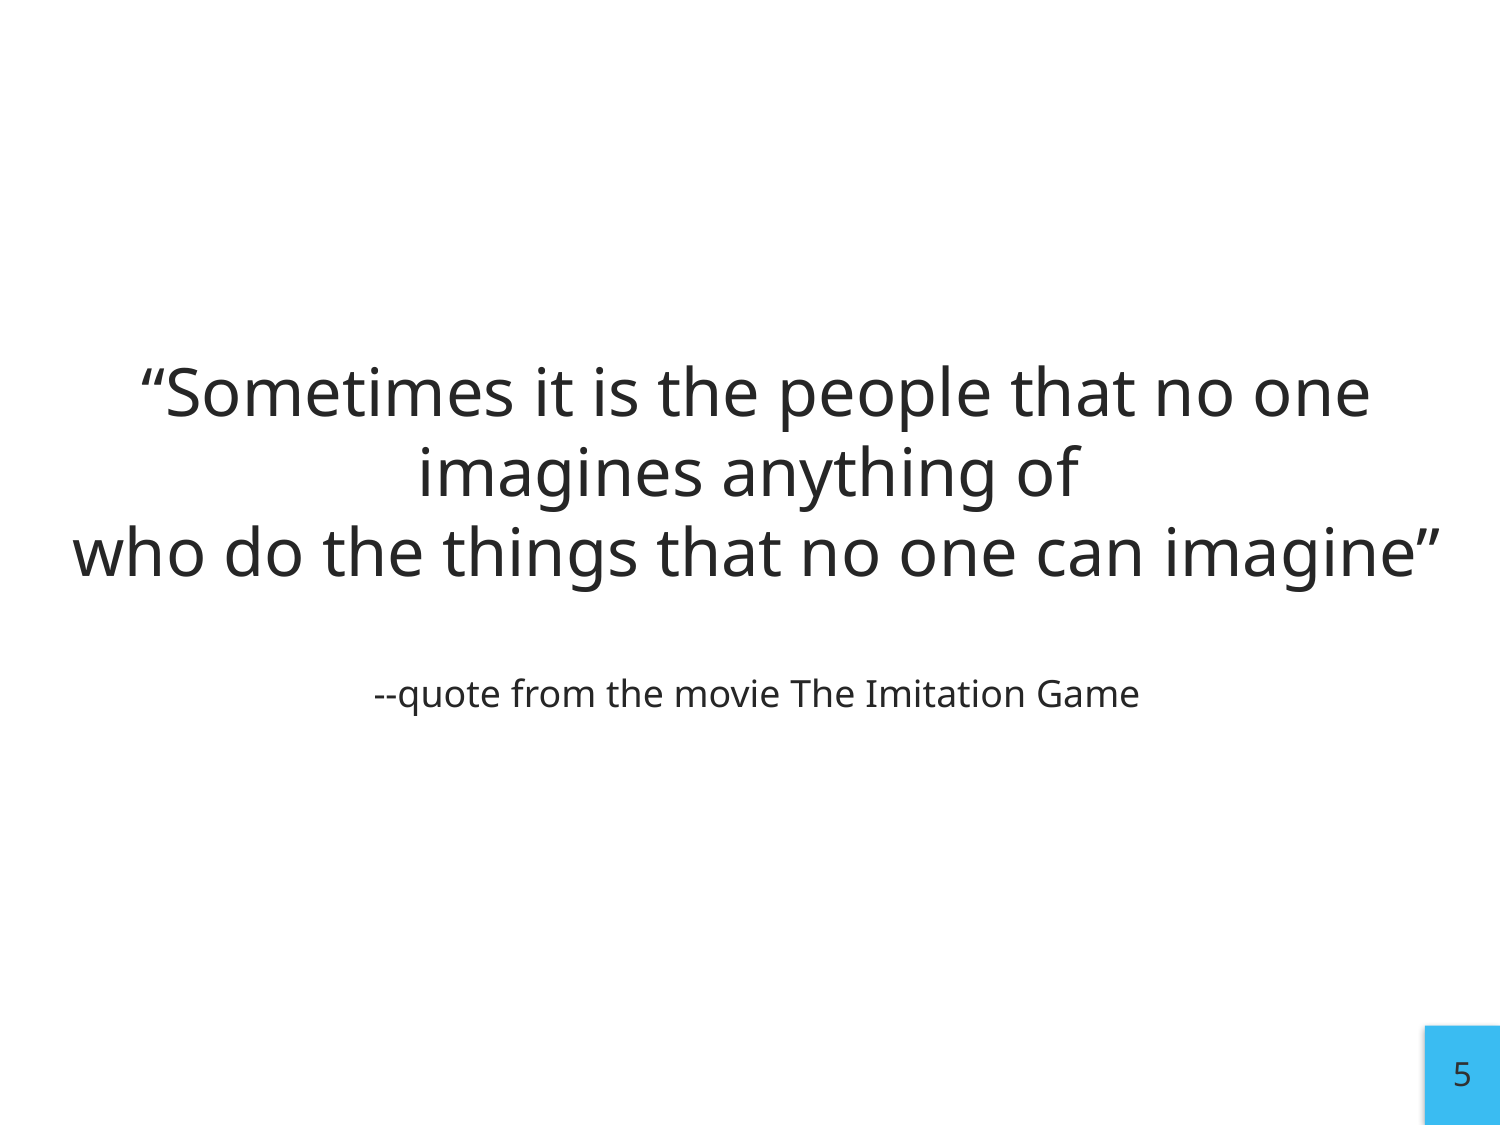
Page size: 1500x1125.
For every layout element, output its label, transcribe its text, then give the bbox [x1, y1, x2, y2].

slide_number 5 [1425, 1025, 1500, 1125]
list “Sometimes it is the people that no one imagines anything of who do the things that no one can imagine” --quote from the movie The Imitation Game [37, 22, 1478, 1105]
